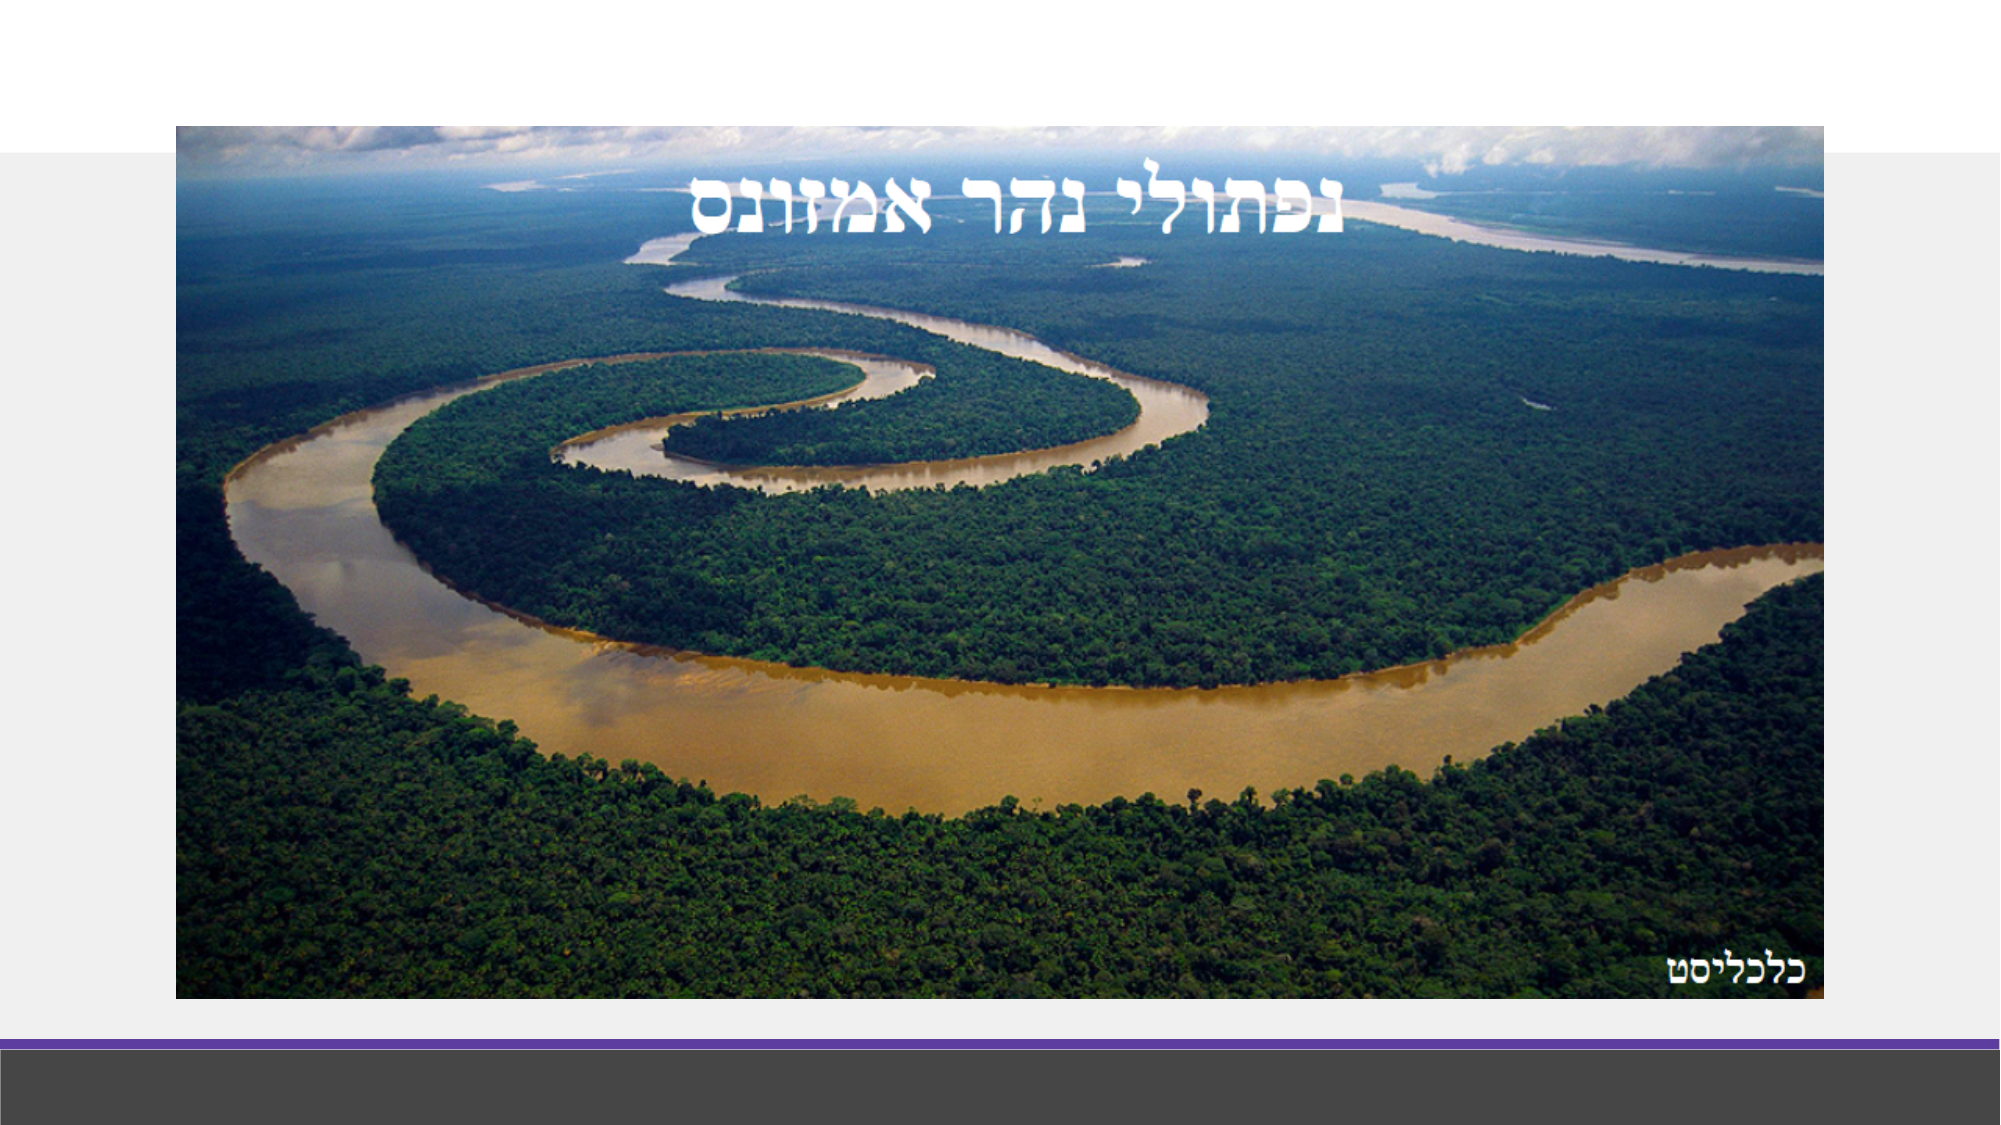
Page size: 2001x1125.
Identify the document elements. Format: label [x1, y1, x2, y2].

picture [175, 125, 1825, 999]
